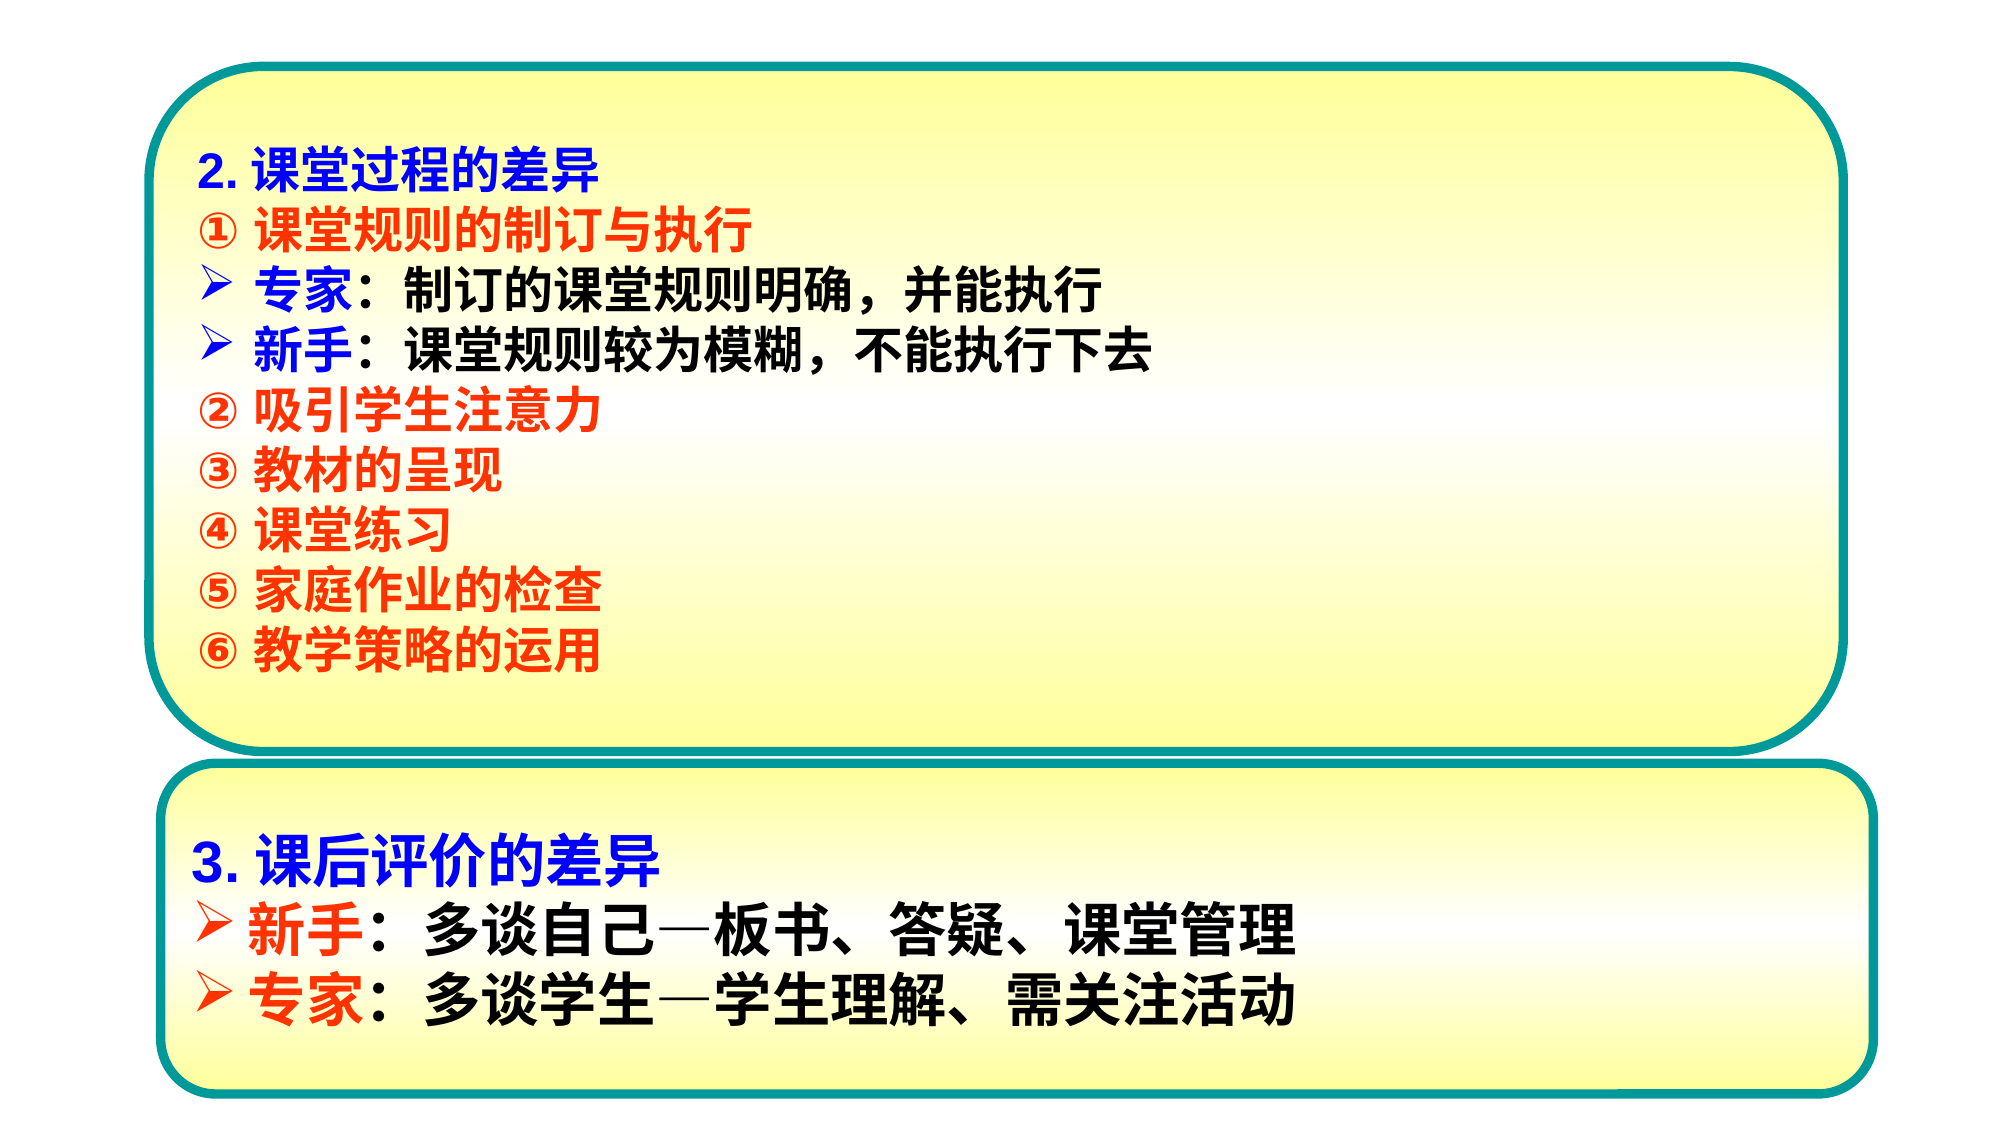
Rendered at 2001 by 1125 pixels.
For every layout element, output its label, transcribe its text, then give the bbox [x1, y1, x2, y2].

text_box 3.课后评价的差异 新手：多谈自己—板书、答疑、课堂管理 专家：多谈学生—学生理解、需关注活动 [160, 763, 1874, 1094]
text_box 2.课堂过程的差异 课堂规则的制订与执行 专家：制订的课堂规则明确，并能执行 新手：课堂规则较为模糊，不能执行下去 吸引学生注意力 教材的呈现 课堂练习 家庭作业的检查 教学策略的运用 [148, 66, 1844, 752]
